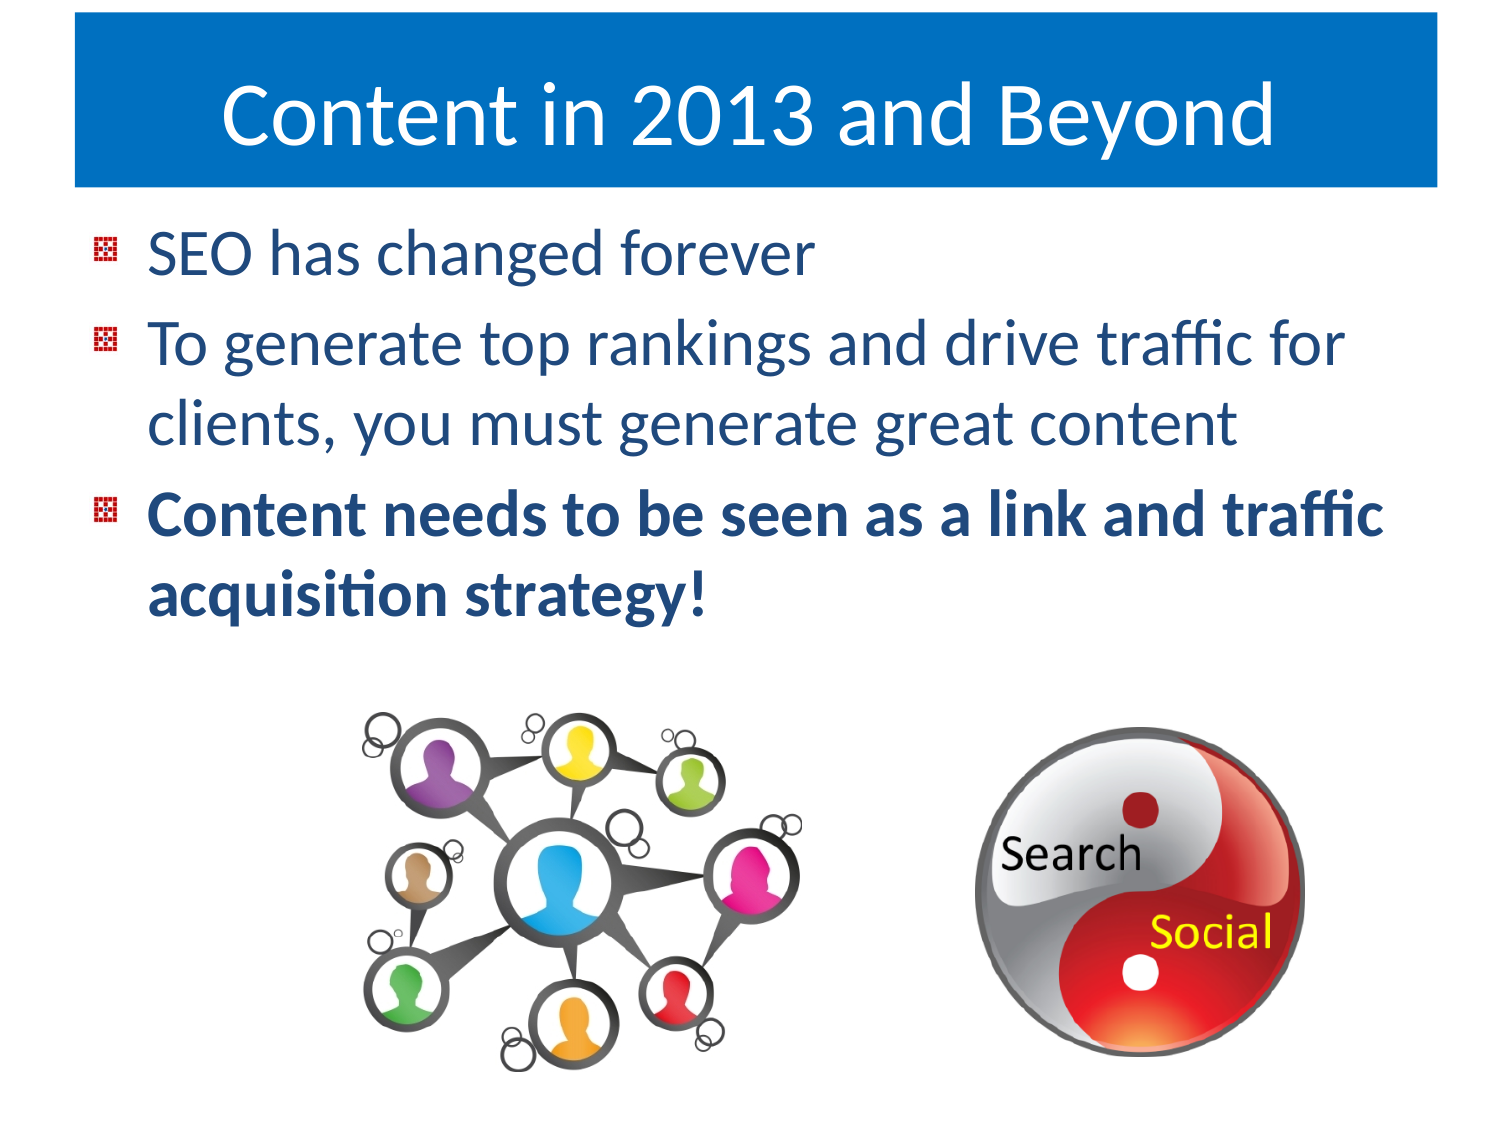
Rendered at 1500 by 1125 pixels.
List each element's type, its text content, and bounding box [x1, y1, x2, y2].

picture [362, 712, 802, 1072]
picture [89, 492, 121, 527]
text_box [74, 12, 1438, 188]
picture [89, 232, 121, 266]
picture [974, 727, 1305, 1058]
title Content in 2013 and Beyond [74, 45, 1425, 199]
list SEO has changed forever To generate top rankings and drive traffic for clients, you must generate great content Content needs to be seen as a link and traffic acquisition strategy! [74, 199, 1463, 1063]
picture [89, 322, 121, 356]
